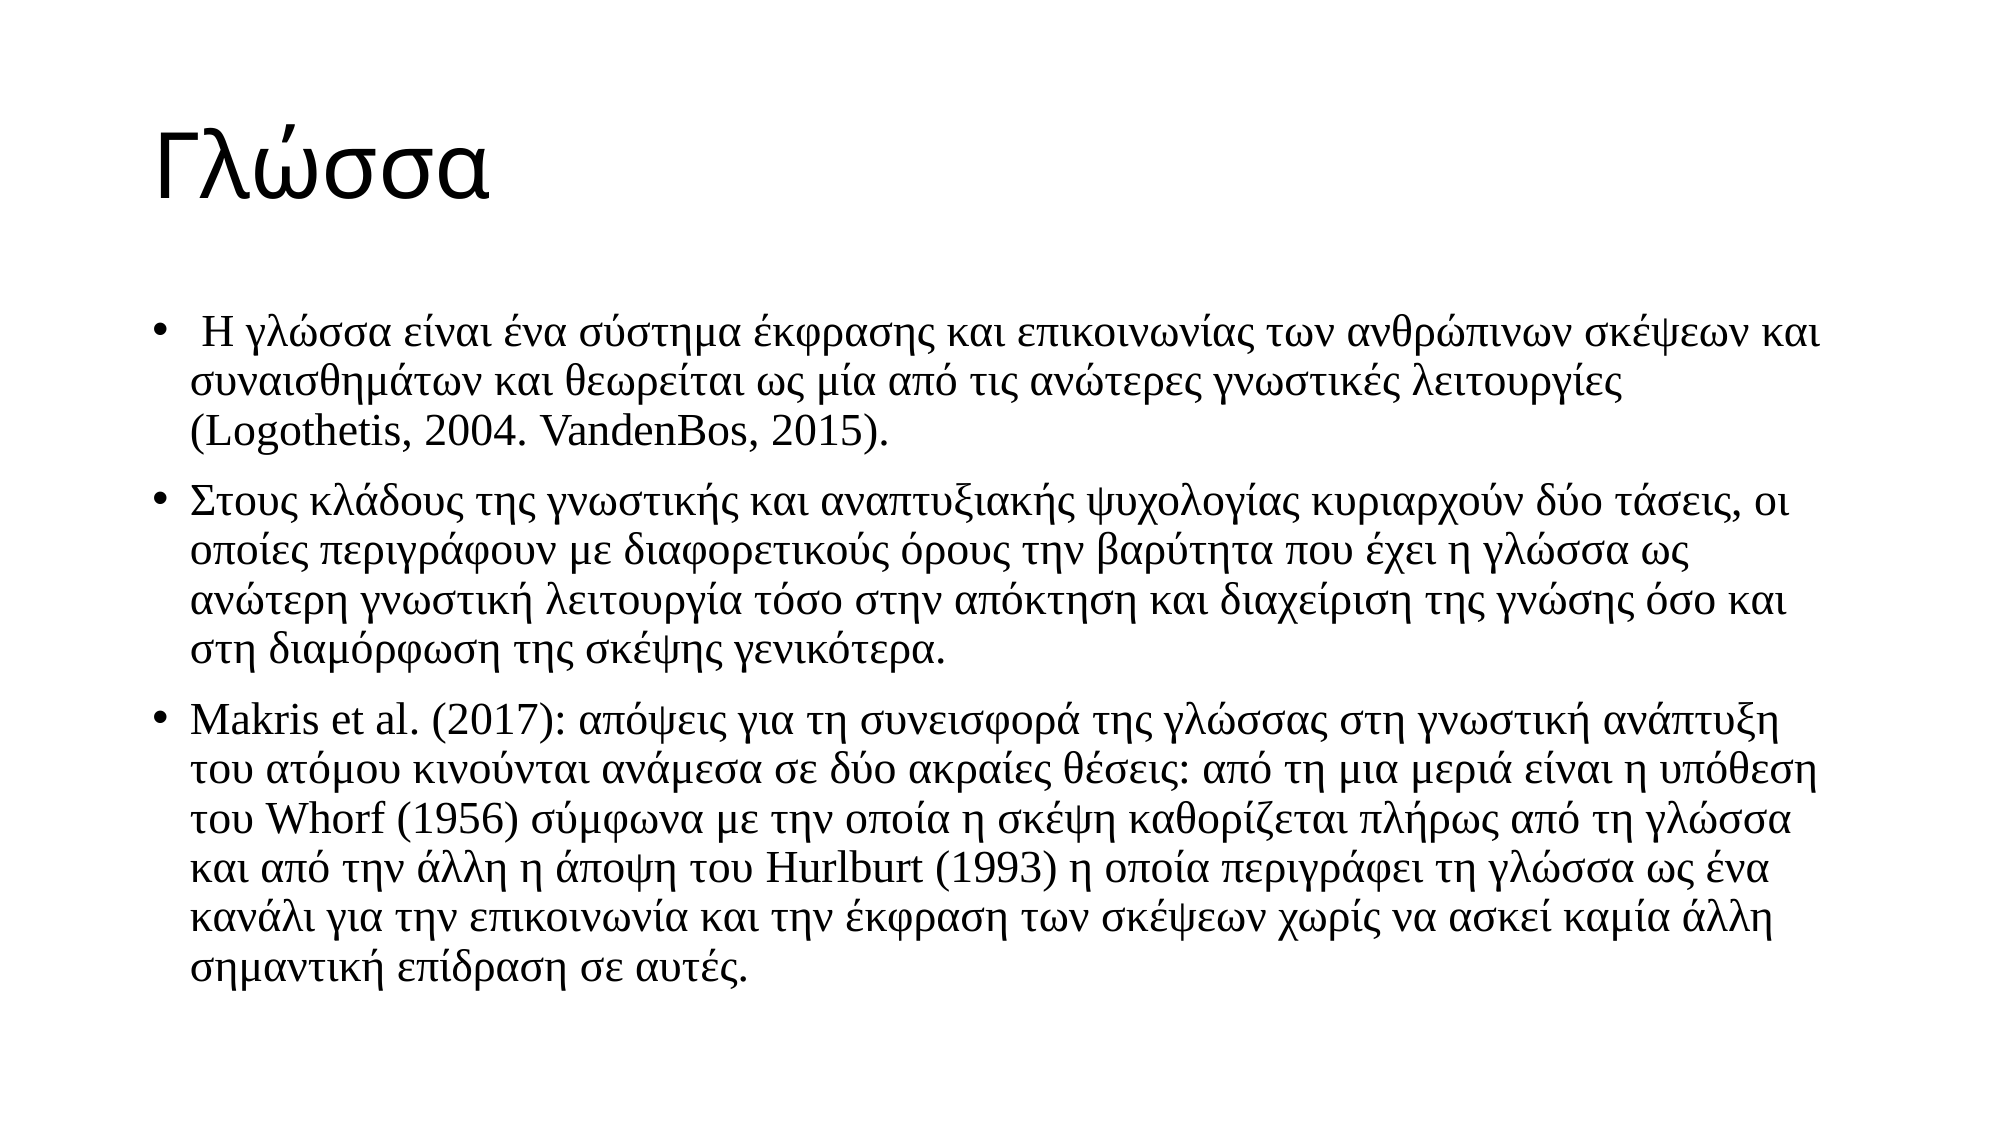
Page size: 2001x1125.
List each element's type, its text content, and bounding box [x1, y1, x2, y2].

list Η γλώσσα είναι ένα σύστημα έκφρασης και επικοινωνίας των ανθρώπινων σκέψεων και συναισθημάτων και θεωρείται ως μία από τις ανώτερες γνωστικές λειτουργίες (Logothetis, 2004. VandenBos, 2015). Στους κλάδους της γνωστικής και αναπτυξιακής ψυχολογίας κυριαρχούν δύο τάσεις, οι οποίες περιγράφουν με διαφορετικούς όρους την βαρύτητα που έχει η γλώσσα ως ανώτερη γνωστική λειτουργία τόσο στην απόκτηση και διαχείριση της γνώσης όσο και στη διαμόρφωση της σκέψης γενικότερα. Makris et al. (2017): απόψεις για τη συνεισφορά της γλώσσας στη γνωστική ανάπτυξη του ατόμου κινούνται ανάμεσα σε δύο ακραίες θέσεις: από τη μια μεριά είναι η υπόθεση του Whorf (1956) σύμφωνα με την οποία η σκέψη καθορίζεται πλήρως από τη γλώσσα και από την άλλη η άποψη του Hurlburt (1993) η οποία περιγράφει τη γλώσσα ως ένα κανάλι για την επικοινωνία και την έκφραση των σκέψεων χωρίς να ασκεί καμία άλλη σημαντική επίδραση σε αυτές. [137, 299, 1863, 1014]
title Γλώσσα [137, 59, 1863, 278]
